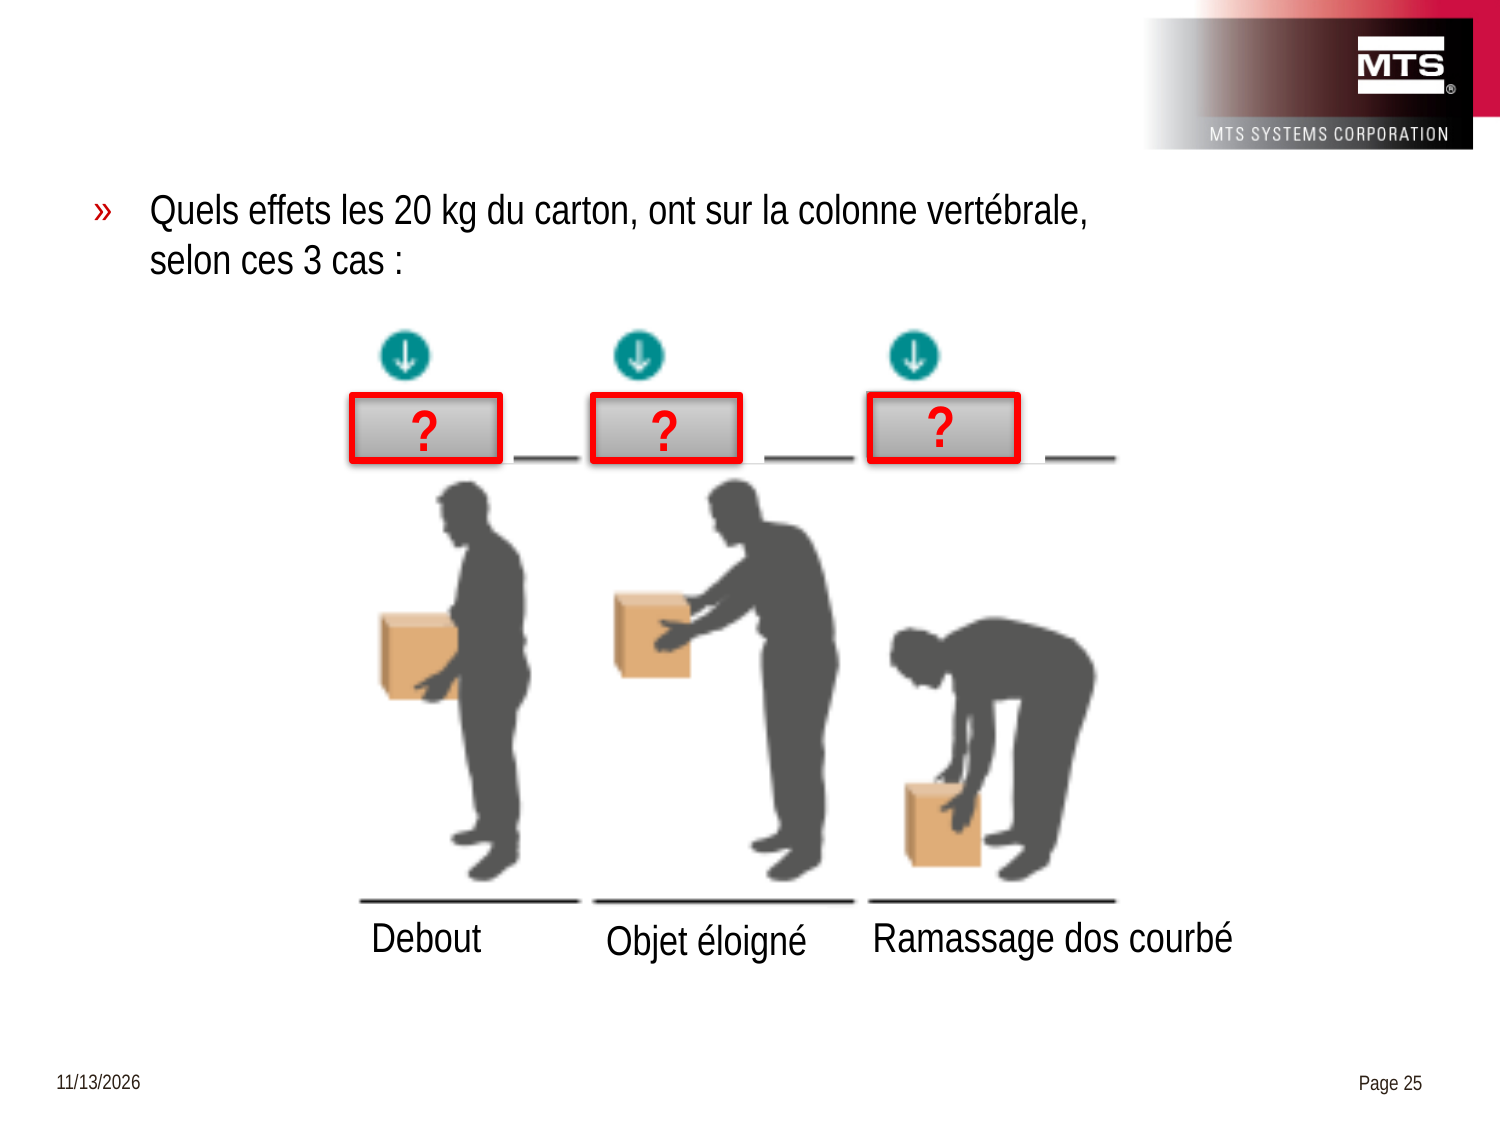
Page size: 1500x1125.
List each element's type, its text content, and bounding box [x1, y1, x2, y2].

text_box Objet éloigné [591, 918, 828, 972]
picture [1130, 0, 1500, 150]
text_box Ramassage dos courbé [858, 903, 1295, 969]
slide_number Page 25 [1087, 1062, 1438, 1103]
text_box Quels effets les 20 kg du carton, ont sur la colonne vertébrale, selon ces 3 cas : [78, 175, 1176, 291]
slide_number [41, 1060, 392, 1102]
picture [314, 318, 1154, 910]
text_box Debout [356, 918, 591, 969]
